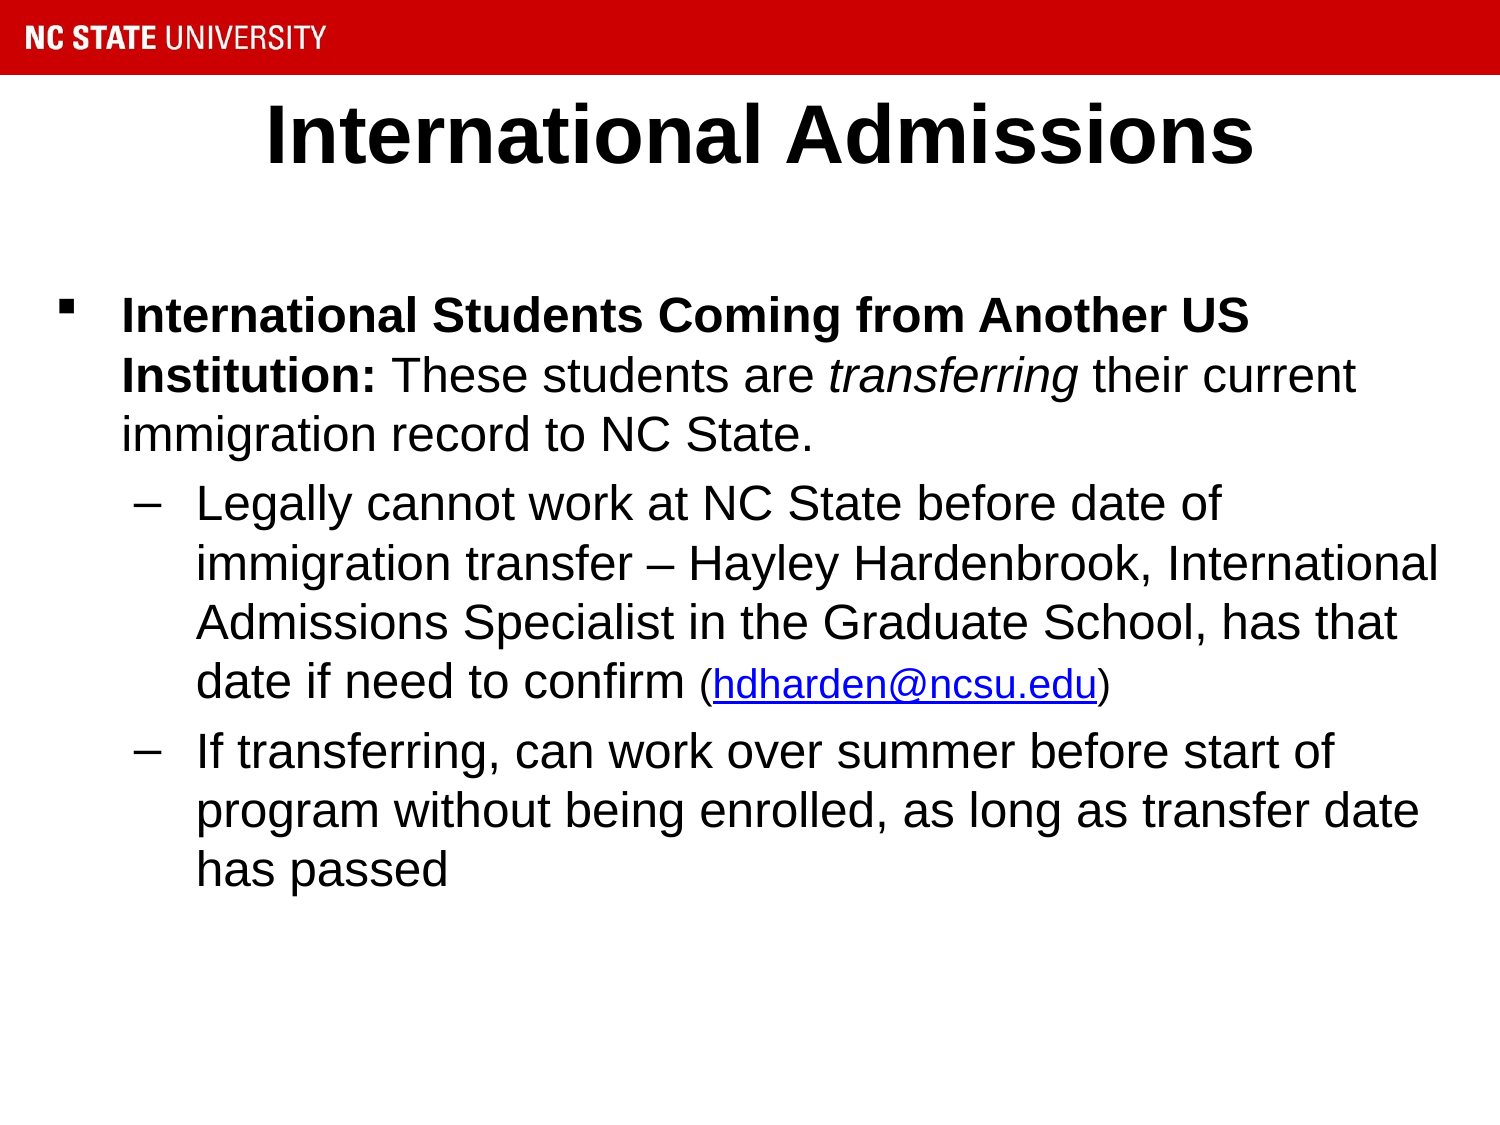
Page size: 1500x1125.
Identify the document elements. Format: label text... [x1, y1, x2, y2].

picture [0, 0, 1500, 75]
title International Admissions [91, 61, 1431, 200]
list International Students Coming from Another US Institution: These students are transferring their current immigration record to NC State. Legally cannot work at NC State before date of immigration transfer – Hayley Hardenbrook, International Admissions Specialist in the Graduate School, has that date if need to confirm (hdharden@ncsu.edu) If transferring, can work over summer before start of program without being enrolled, as long as transfer date has passed [32, 200, 1466, 932]
